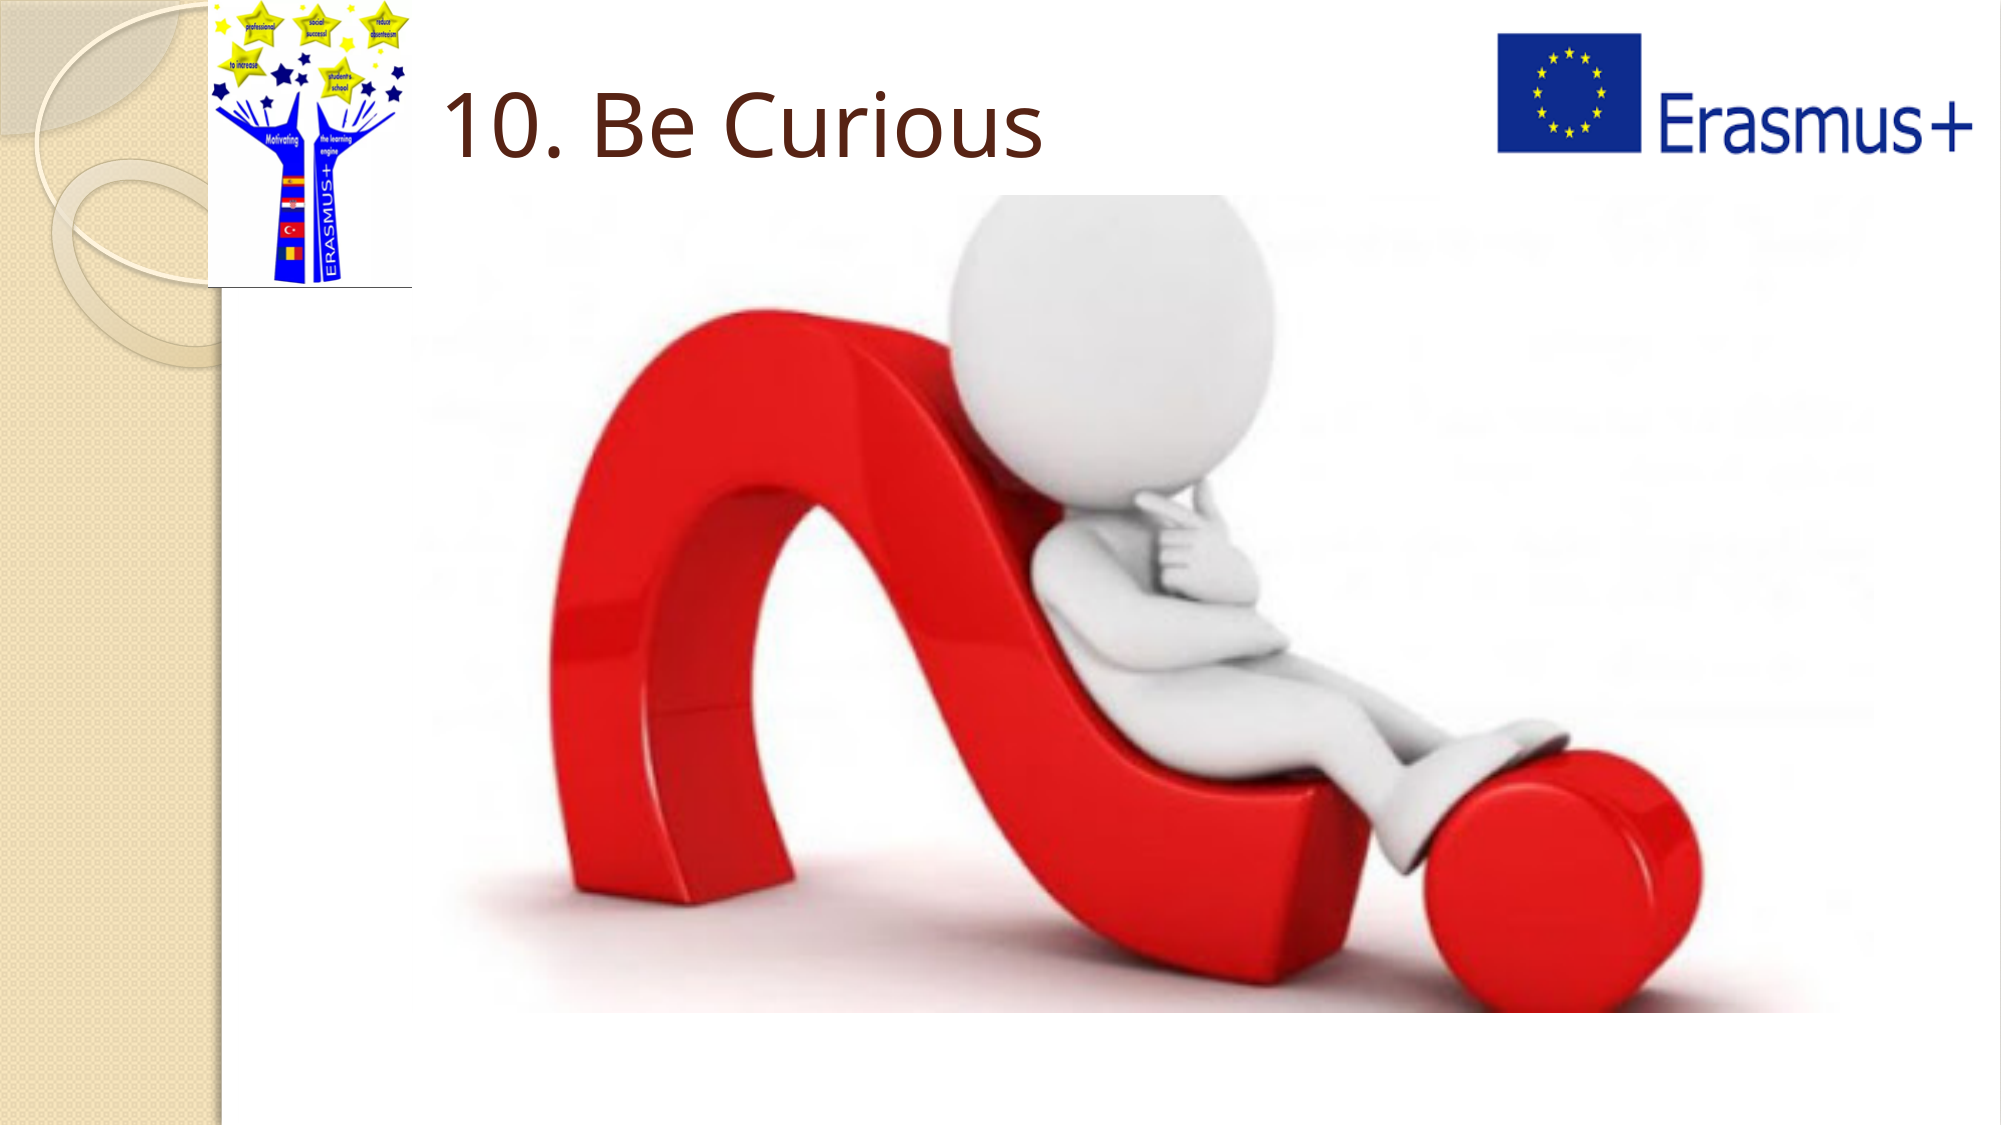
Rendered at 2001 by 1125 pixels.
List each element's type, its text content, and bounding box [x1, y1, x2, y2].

title 10. Be Curious [424, 56, 1462, 187]
picture [1469, 0, 2000, 188]
picture [208, 0, 412, 289]
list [411, 194, 1874, 1014]
